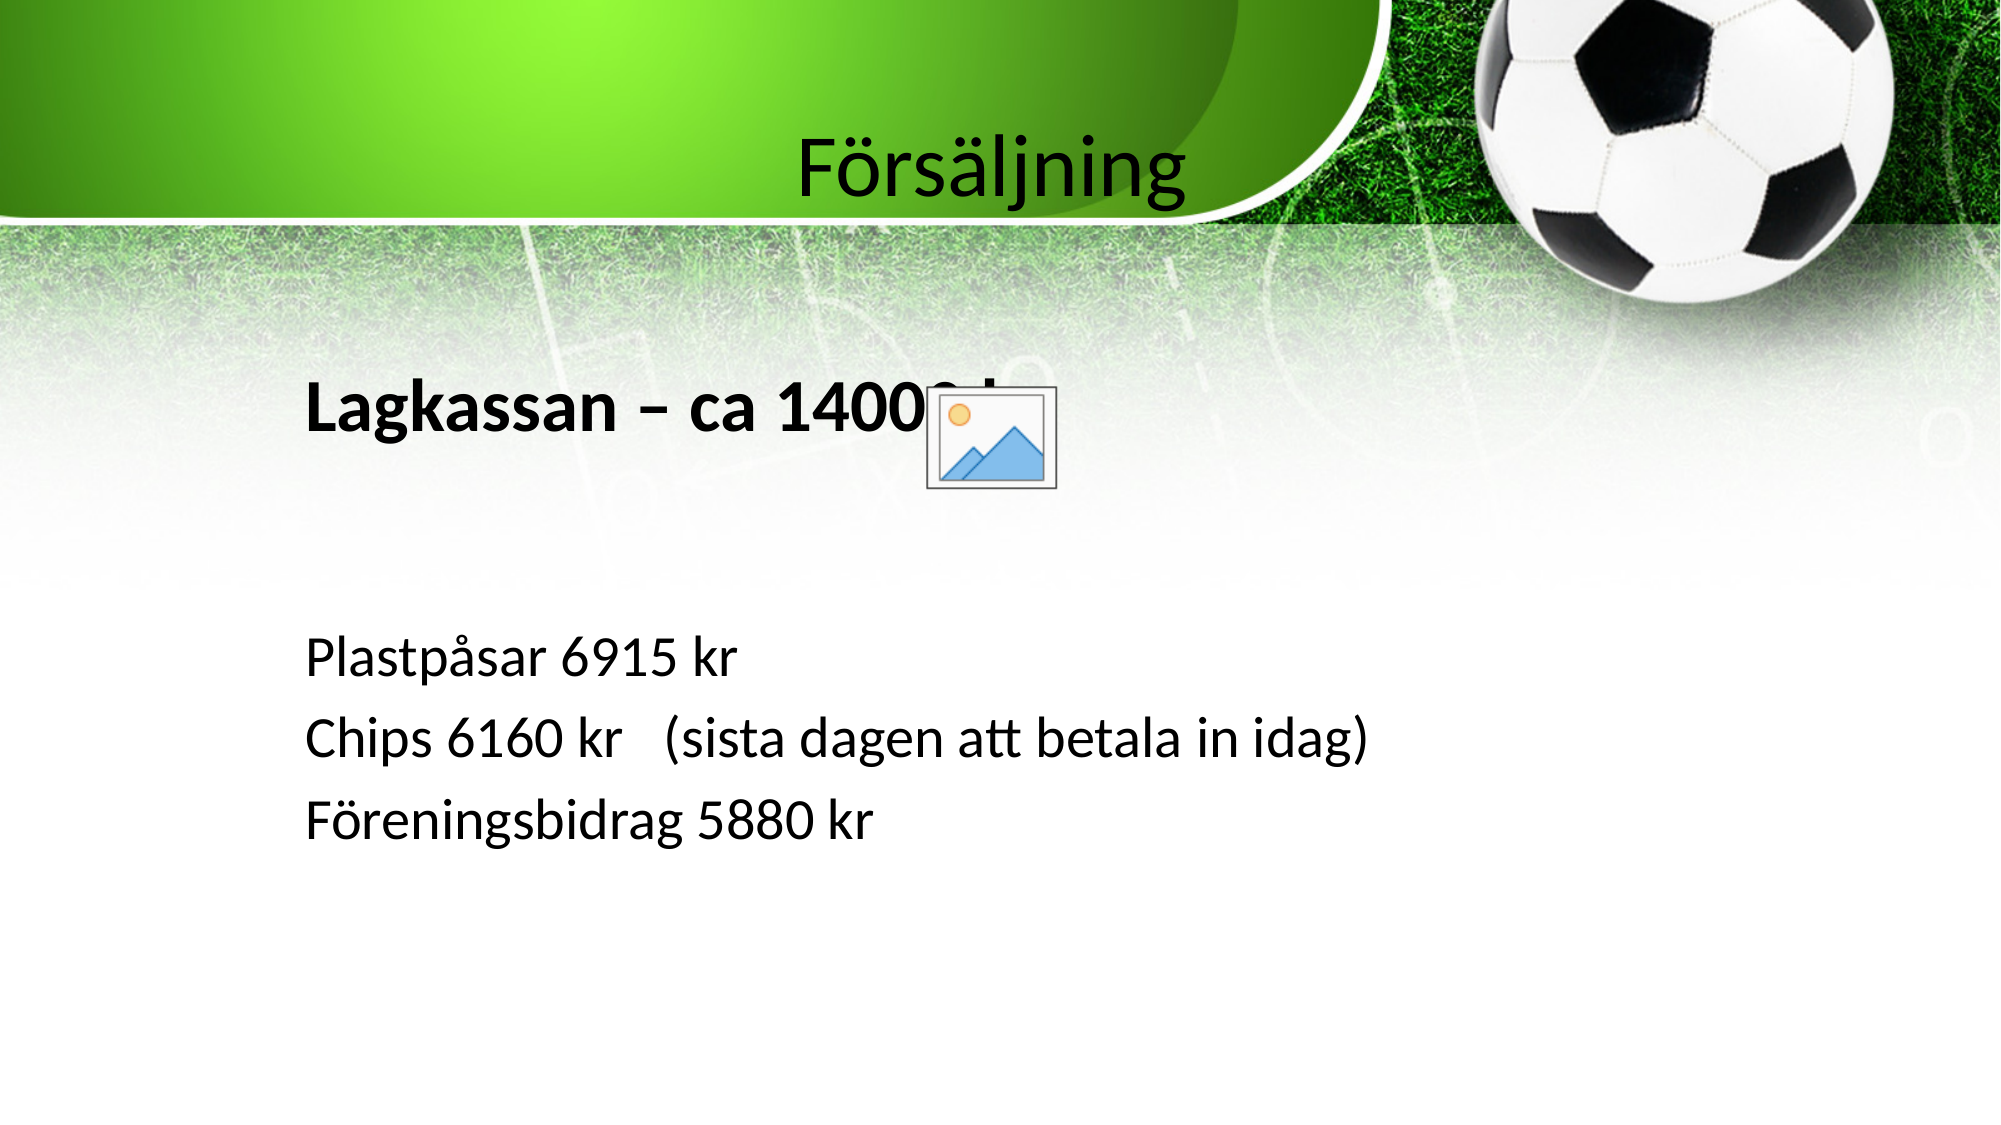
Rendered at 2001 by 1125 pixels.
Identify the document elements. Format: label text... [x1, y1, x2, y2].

title Lagkassan – ca 14000 kr [290, 360, 386, 454]
picture [0, 0, 2001, 1125]
list Plastpåsar 6915 kr Chips 6160 kr (sista dagen att betala in idag) Föreningsbidrag 5880 kr [290, 610, 1491, 902]
